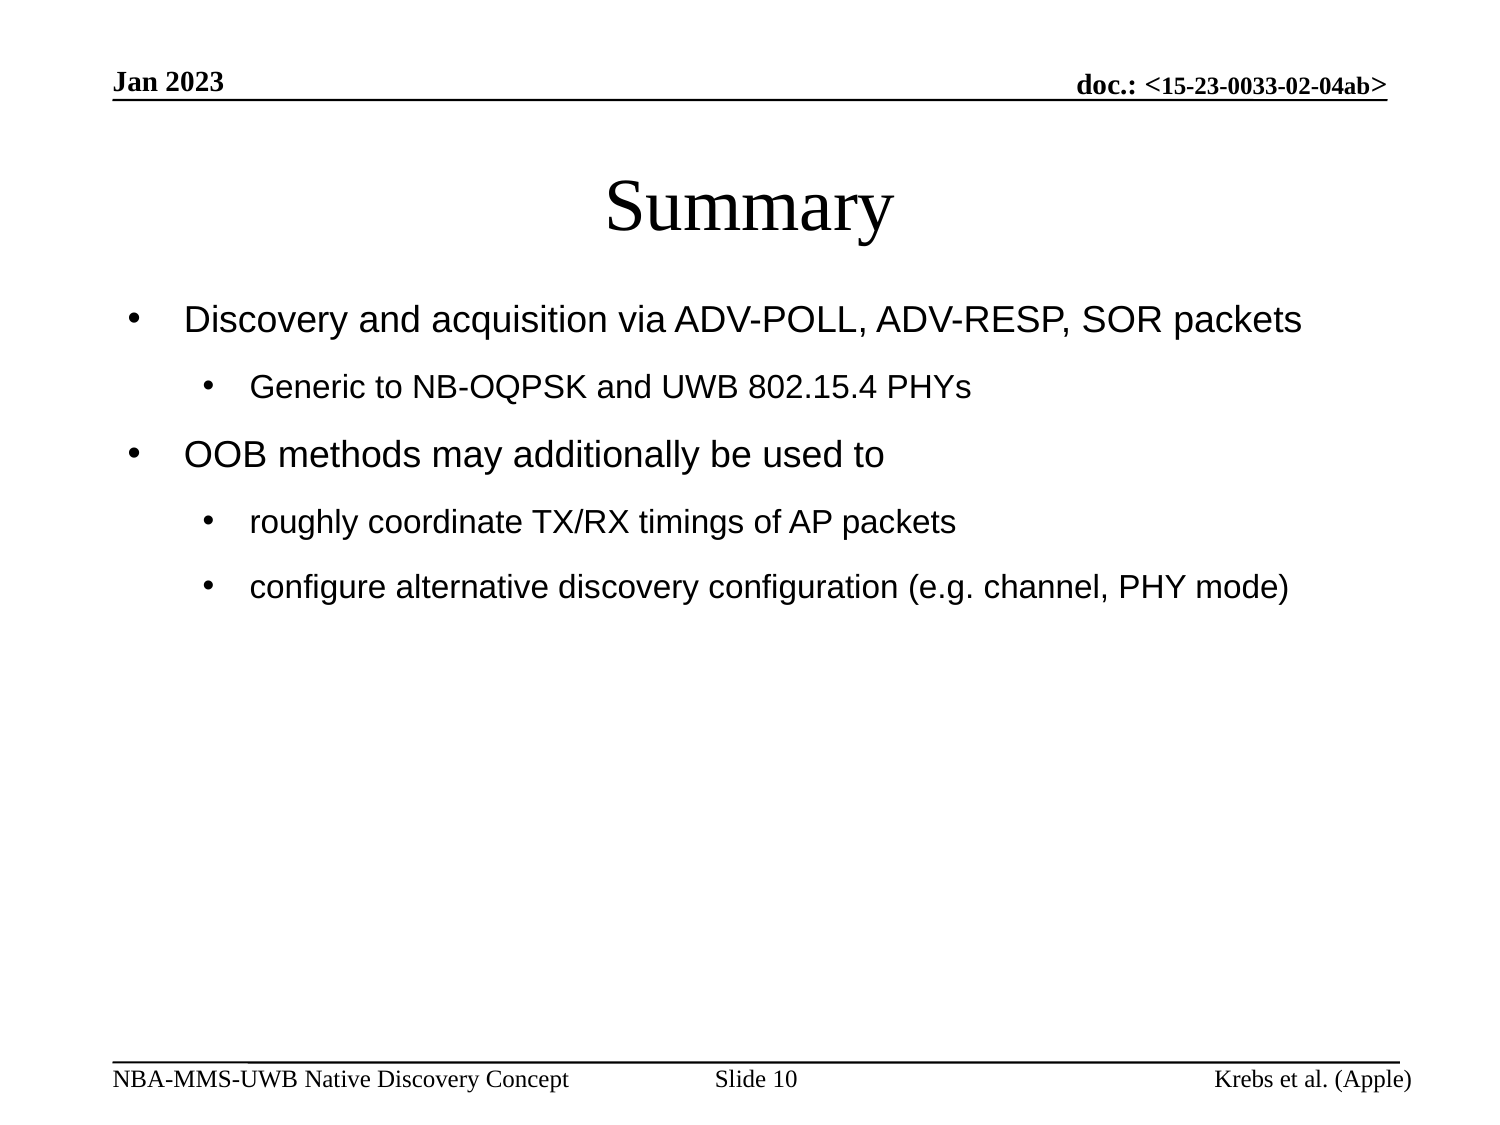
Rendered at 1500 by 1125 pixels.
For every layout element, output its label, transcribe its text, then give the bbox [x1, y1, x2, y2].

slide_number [112, 62, 375, 98]
footer Krebs et al. (Apple) [900, 1062, 1413, 1093]
title Summary [112, 112, 1388, 287]
list Discovery and acquisition via ADV-POLL, ADV-RESP, SOR packets Generic to NB-OQPSK and UWB 802.15.4 PHYs OOB methods may additionally be used to roughly coordinate TX/RX timings of AP packets configure alternative discovery configuration (e.g. channel, PHY mode) [112, 287, 1388, 1038]
slide_number Slide 10 [712, 1062, 800, 1093]
